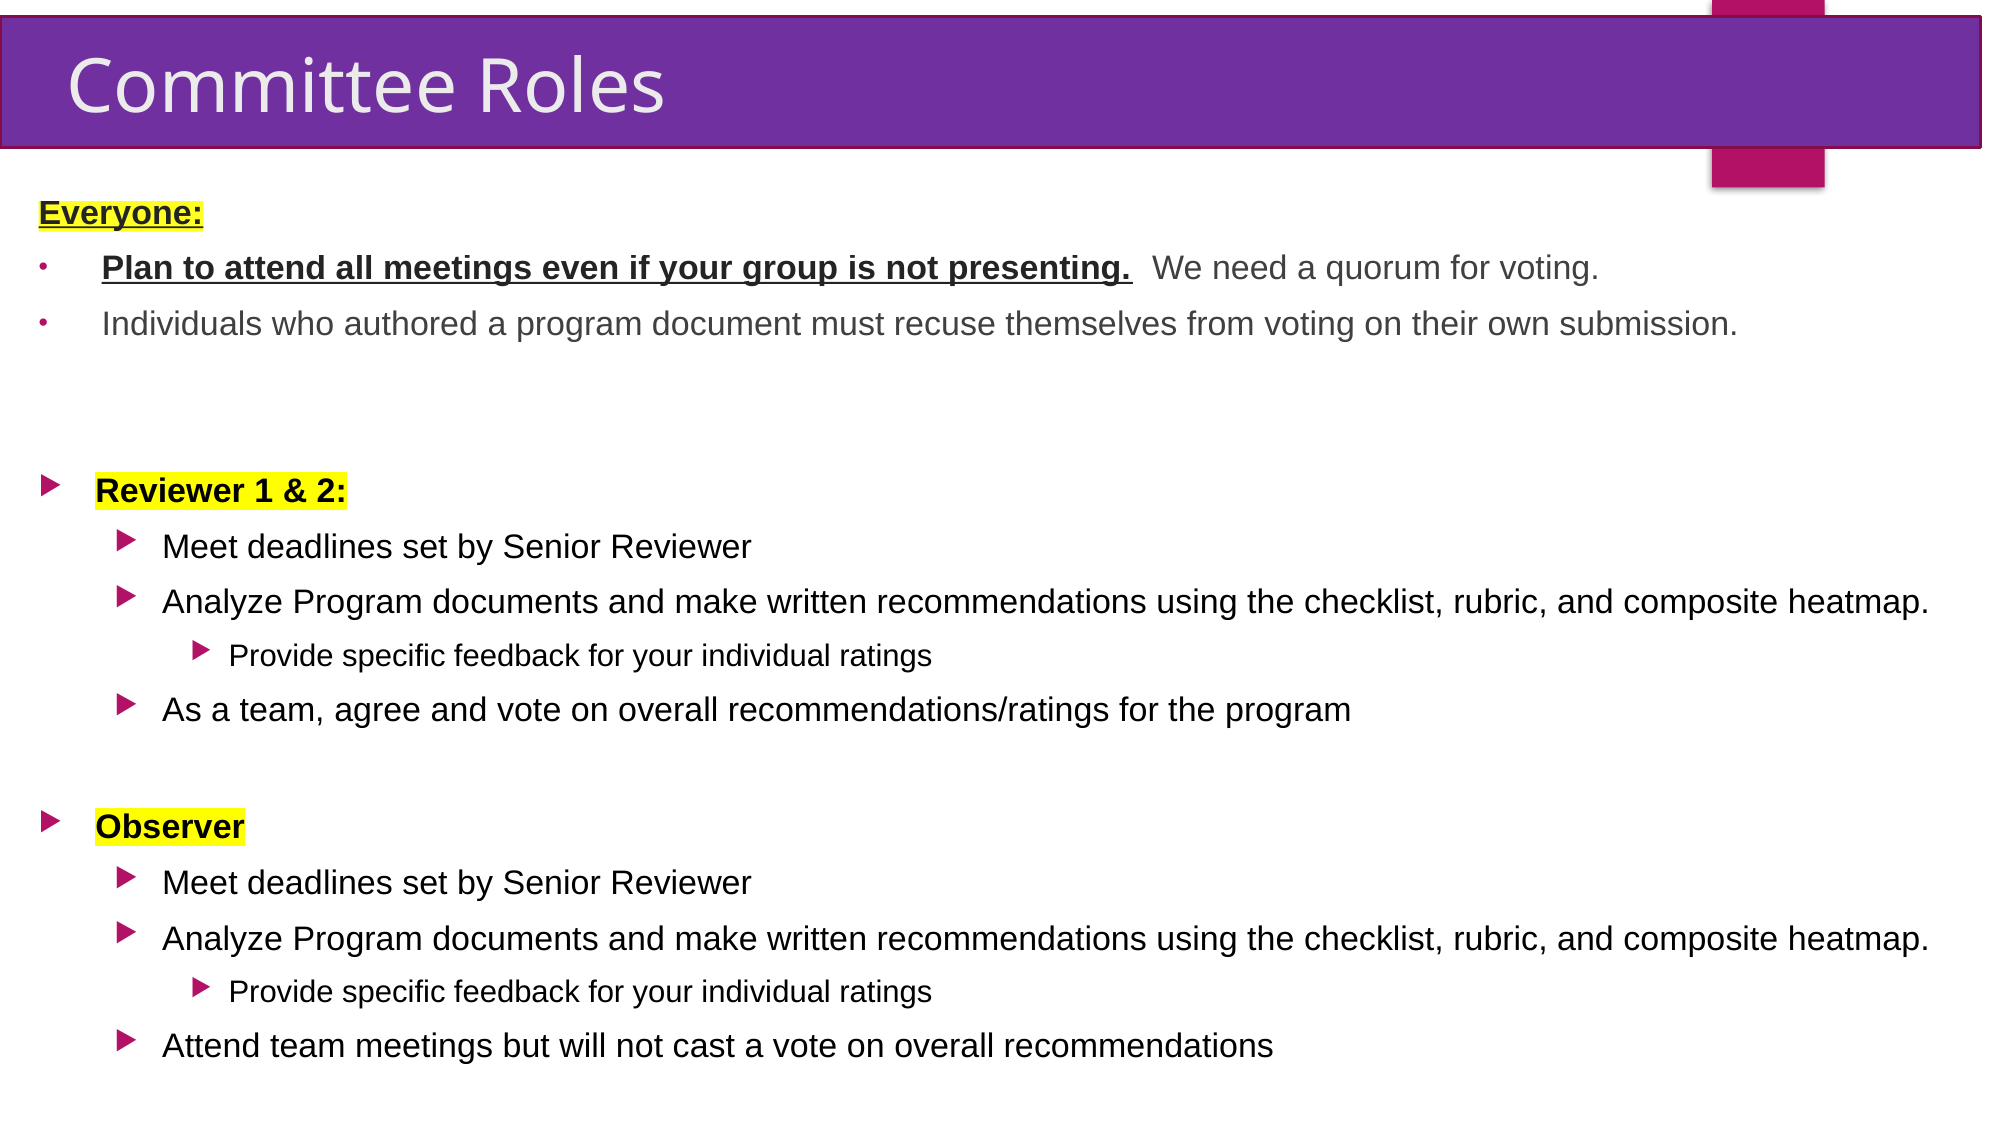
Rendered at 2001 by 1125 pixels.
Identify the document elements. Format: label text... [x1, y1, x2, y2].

list Everyone: Plan to attend all meetings even if your group is not presenting. We need a quorum for voting. Individuals who authored a program document must recuse themselves from voting on their own submission. Reviewer 1 & 2: Meet deadlines set by Senior Reviewer Analyze Program documents and make written recommendations using the checklist, rubric, and composite heatmap. Provide specific feedback for your individual ratings As a team, agree and vote on overall recommendations/ratings for the program Observer Meet deadlines set by Senior Reviewer Analyze Program documents and make written recommendations using the checklist, rubric, and composite heatmap. Provide specific feedback for your individual ratings Attend team meetings but will not cast a vote on overall recommendations [23, 182, 1957, 1102]
text_box [0, 15, 1982, 149]
title Committee Roles [51, 23, 1489, 141]
